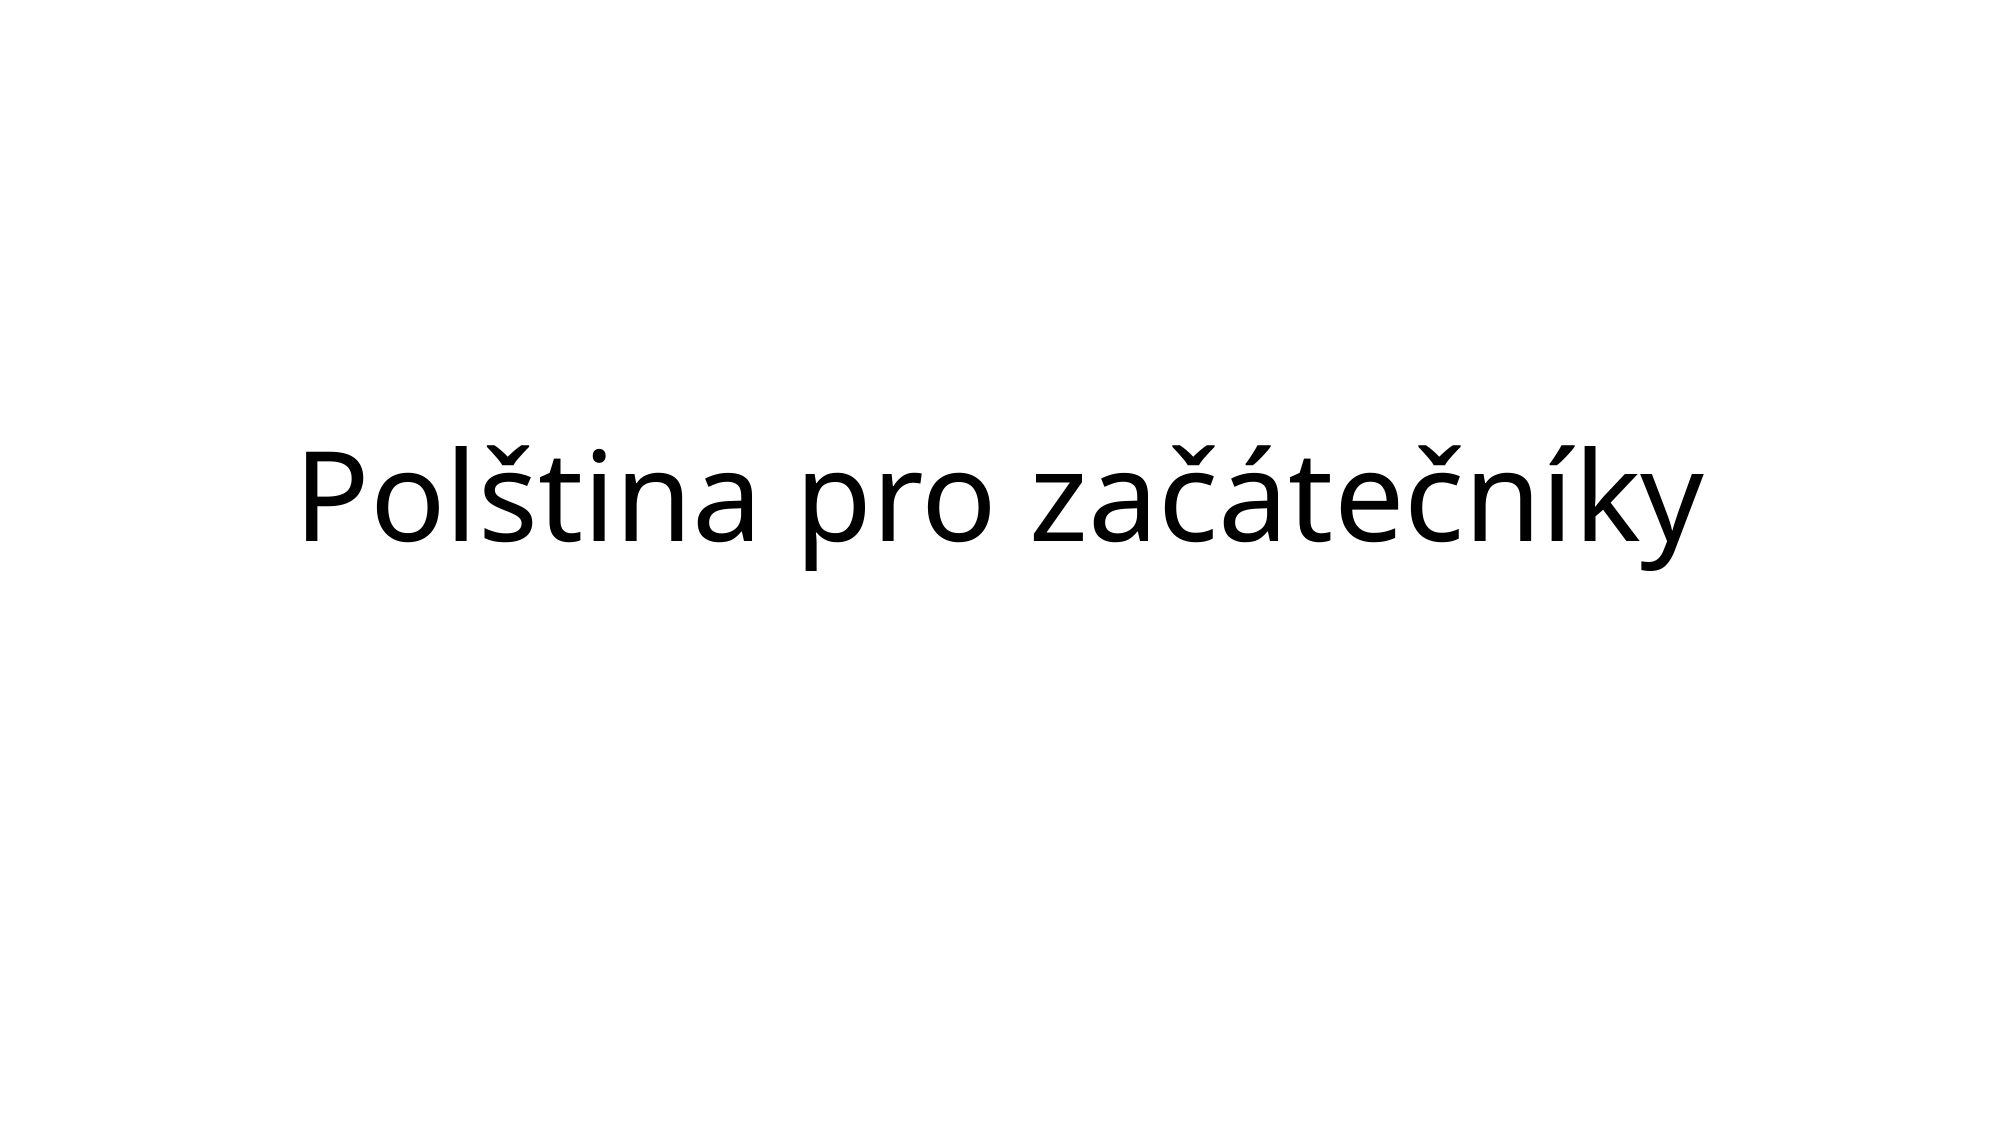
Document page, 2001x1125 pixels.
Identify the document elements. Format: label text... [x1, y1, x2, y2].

title Polština pro začátečníky [249, 184, 1750, 576]
